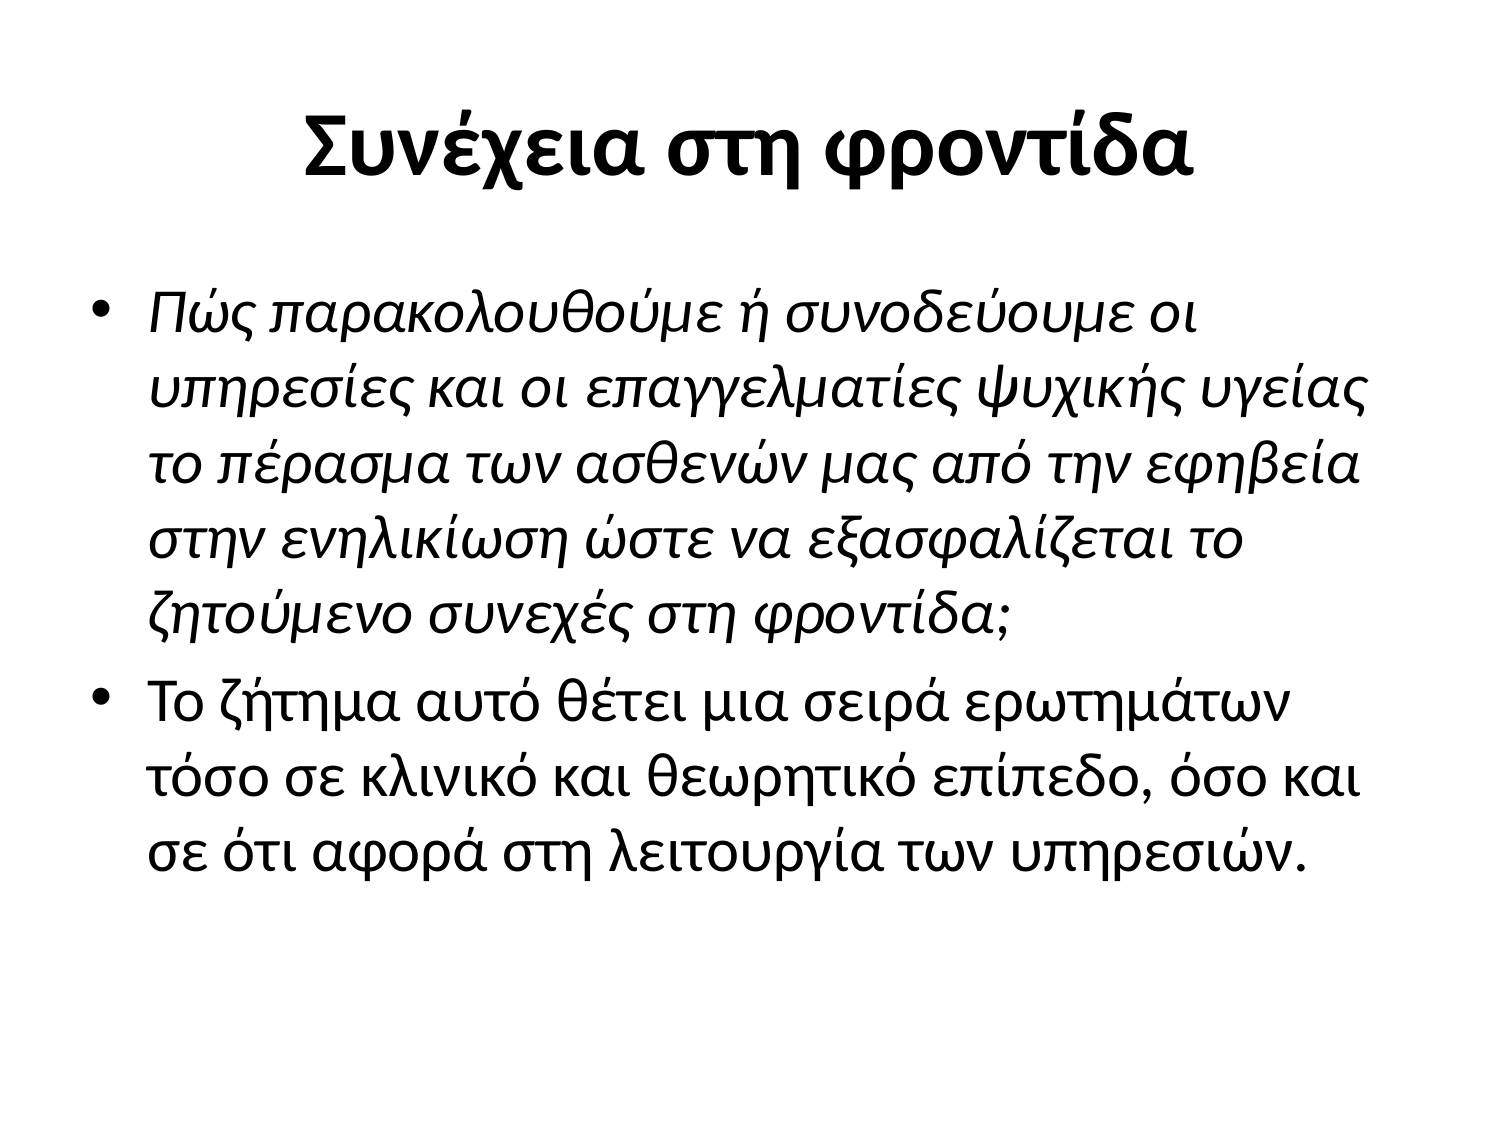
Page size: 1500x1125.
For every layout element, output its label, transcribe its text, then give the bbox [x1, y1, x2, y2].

title Συνέχεια στη φροντίδα [75, 45, 1425, 233]
list Πώς παρακολουθούμε ή συνοδεύουμε οι υπηρεσίες και οι επαγγελματίες ψυχικής υγείας το πέρασμα των ασθενών μας από την εφηβεία στην ενηλικίωση ώστε να εξασφαλίζεται το ζητούμενο συνεχές στη φροντίδα; Το ζήτημα αυτό θέτει μια σειρά ερωτημάτων τόσο σε κλινικό και θεωρητικό επίπεδο, όσο και σε ότι αφορά στη λειτουργία των υπηρεσιών. [75, 262, 1425, 1005]
